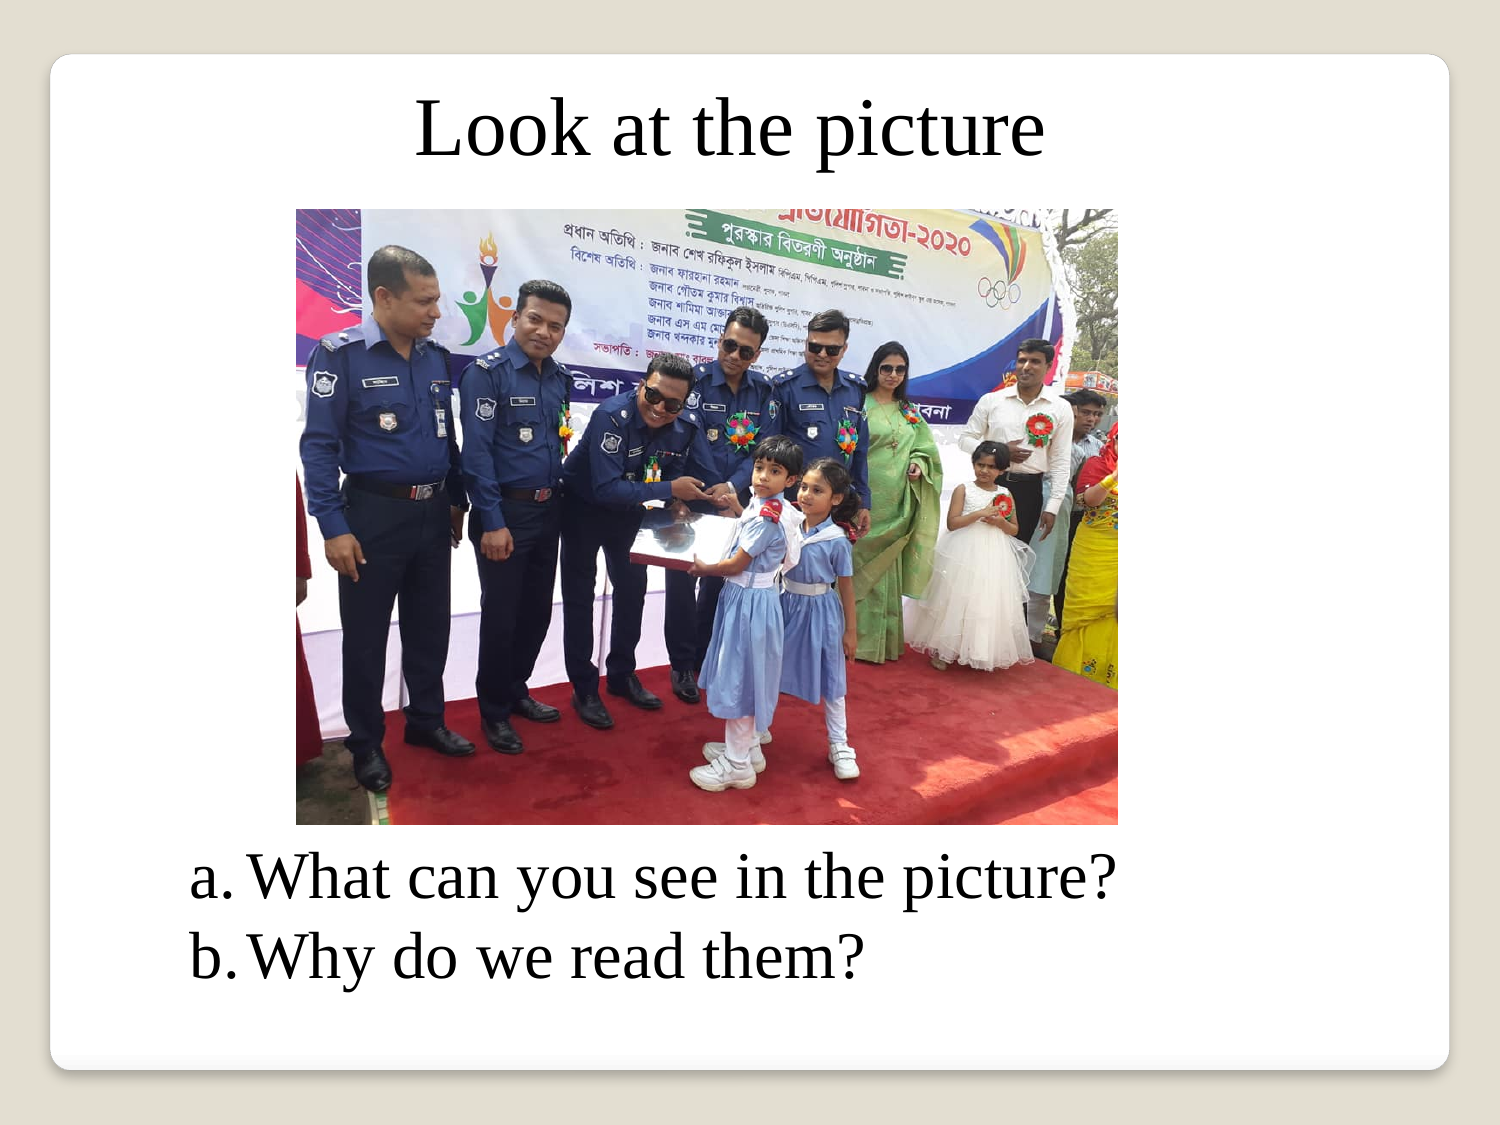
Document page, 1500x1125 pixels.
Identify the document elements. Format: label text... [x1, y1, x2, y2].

text_box What can you see in the picture? Why do we read them? [174, 824, 1350, 1000]
text_box Look at the picture [237, 64, 1225, 180]
picture [296, 209, 1118, 826]
